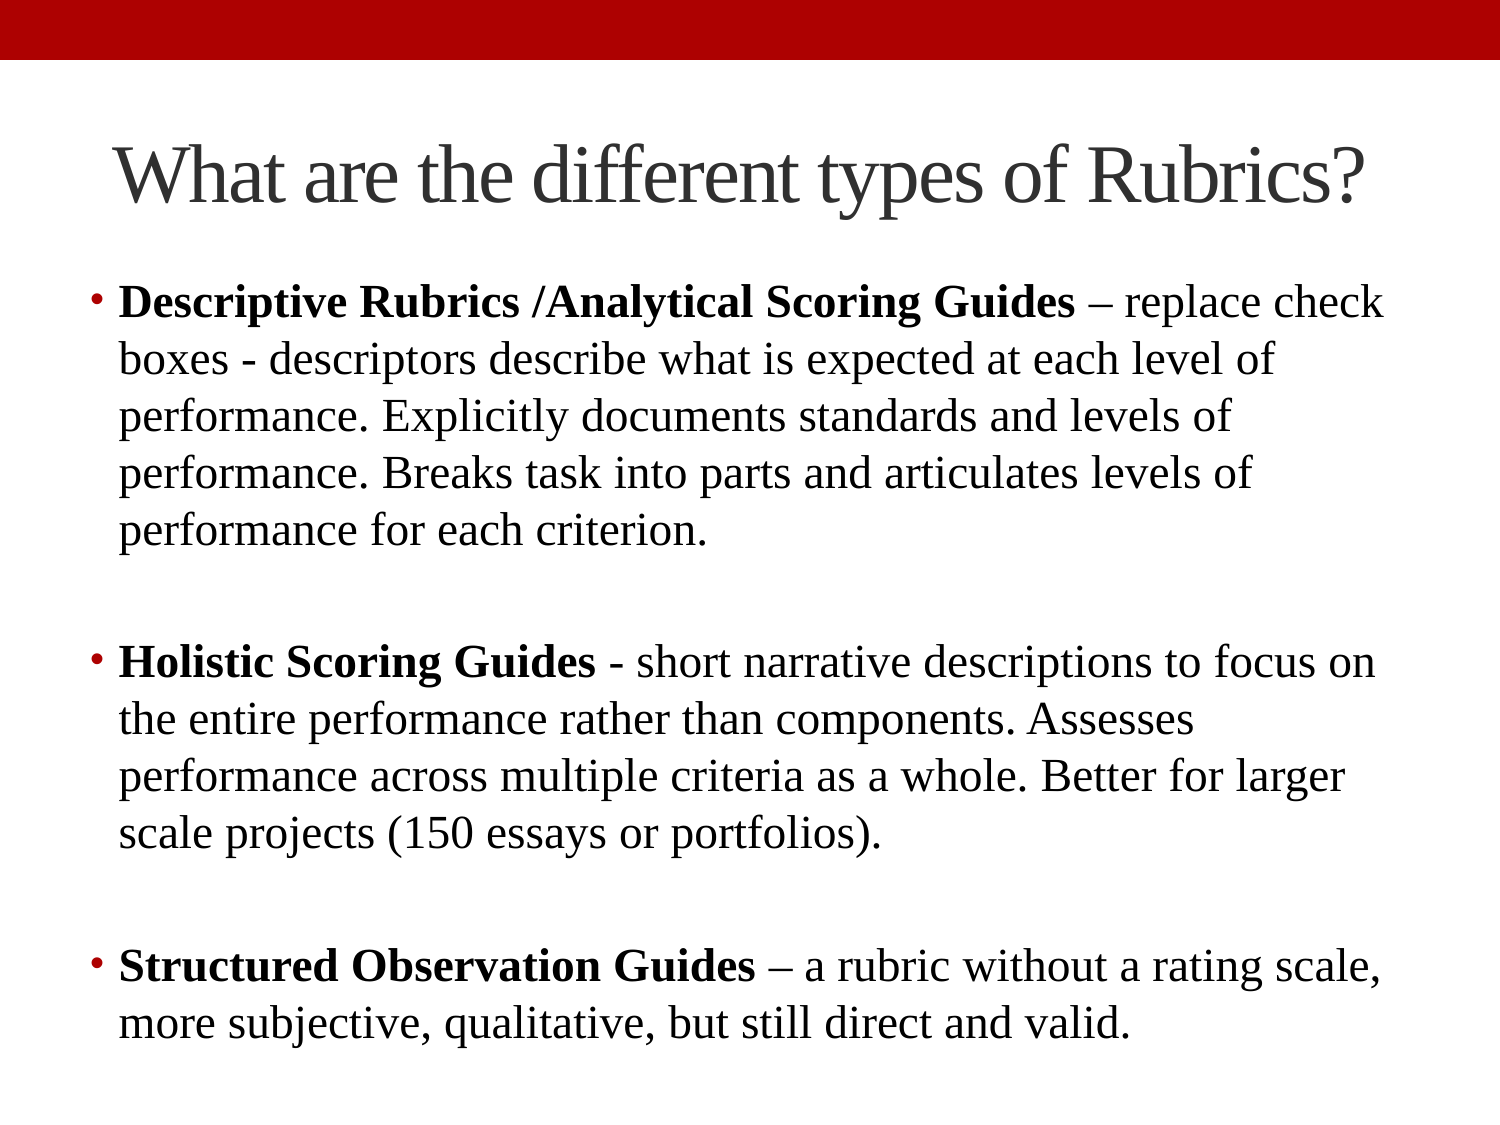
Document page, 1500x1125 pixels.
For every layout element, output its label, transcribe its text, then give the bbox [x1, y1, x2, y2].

list Descriptive Rubrics /Analytical Scoring Guides – replace check boxes - descriptors describe what is expected at each level of performance. Explicitly documents standards and levels of performance. Breaks task into parts and articulates levels of performance for each criterion. Holistic Scoring Guides - short narrative descriptions to focus on the entire performance rather than components. Assesses performance across multiple criteria as a whole. Better for larger scale projects (150 essays or portfolios). Structured Observation Guides – a rubric without a rating scale, more subjective, qualitative, but still direct and valid. [75, 262, 1425, 1063]
title What are the different types of Rubrics? [75, 87, 1425, 250]
